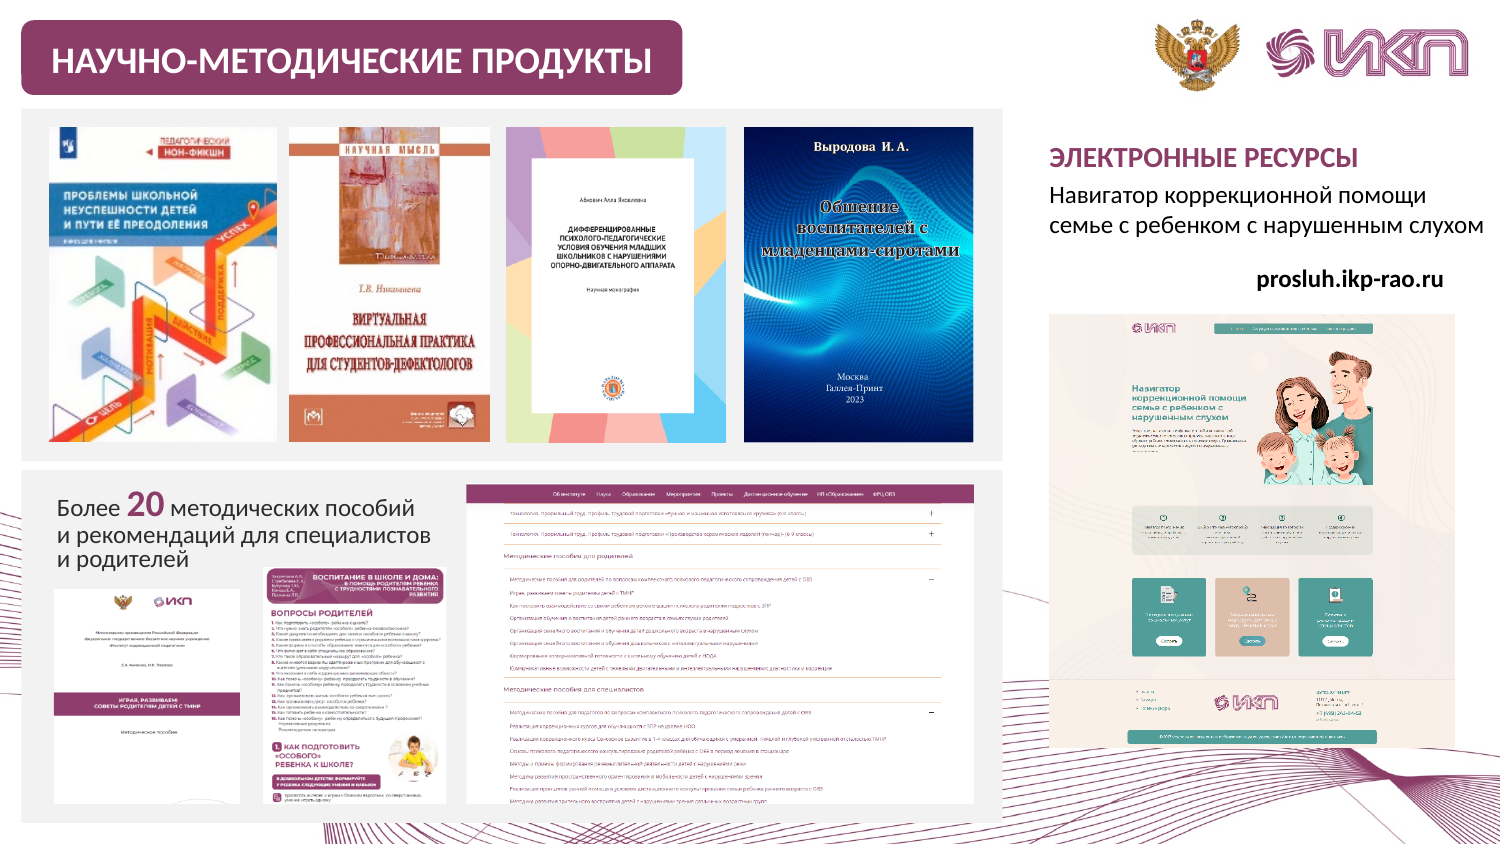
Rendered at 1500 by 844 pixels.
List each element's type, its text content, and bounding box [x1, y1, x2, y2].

picture [0, 0, 1500, 844]
text_box [19, 18, 685, 98]
text_box [19, 107, 1005, 464]
text_box НАУЧНО-МЕТОДИЧЕСКИЕ ПРОДУКТЫ [36, 29, 1180, 89]
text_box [49, 127, 975, 444]
text_box Навигатор коррекционной помощи семье с ребенком с нарушенным слухом [1034, 171, 1500, 247]
text_box Более 20 методических пособий и рекомендаций для специалистов и родителей [42, 480, 473, 580]
text_box ЭЛЕКТРОННЫЕ РЕСУРСЫ [1034, 131, 1416, 182]
text_box prosluh.ikp-rao.ru [1241, 255, 1460, 300]
text_box [19, 468, 1005, 825]
